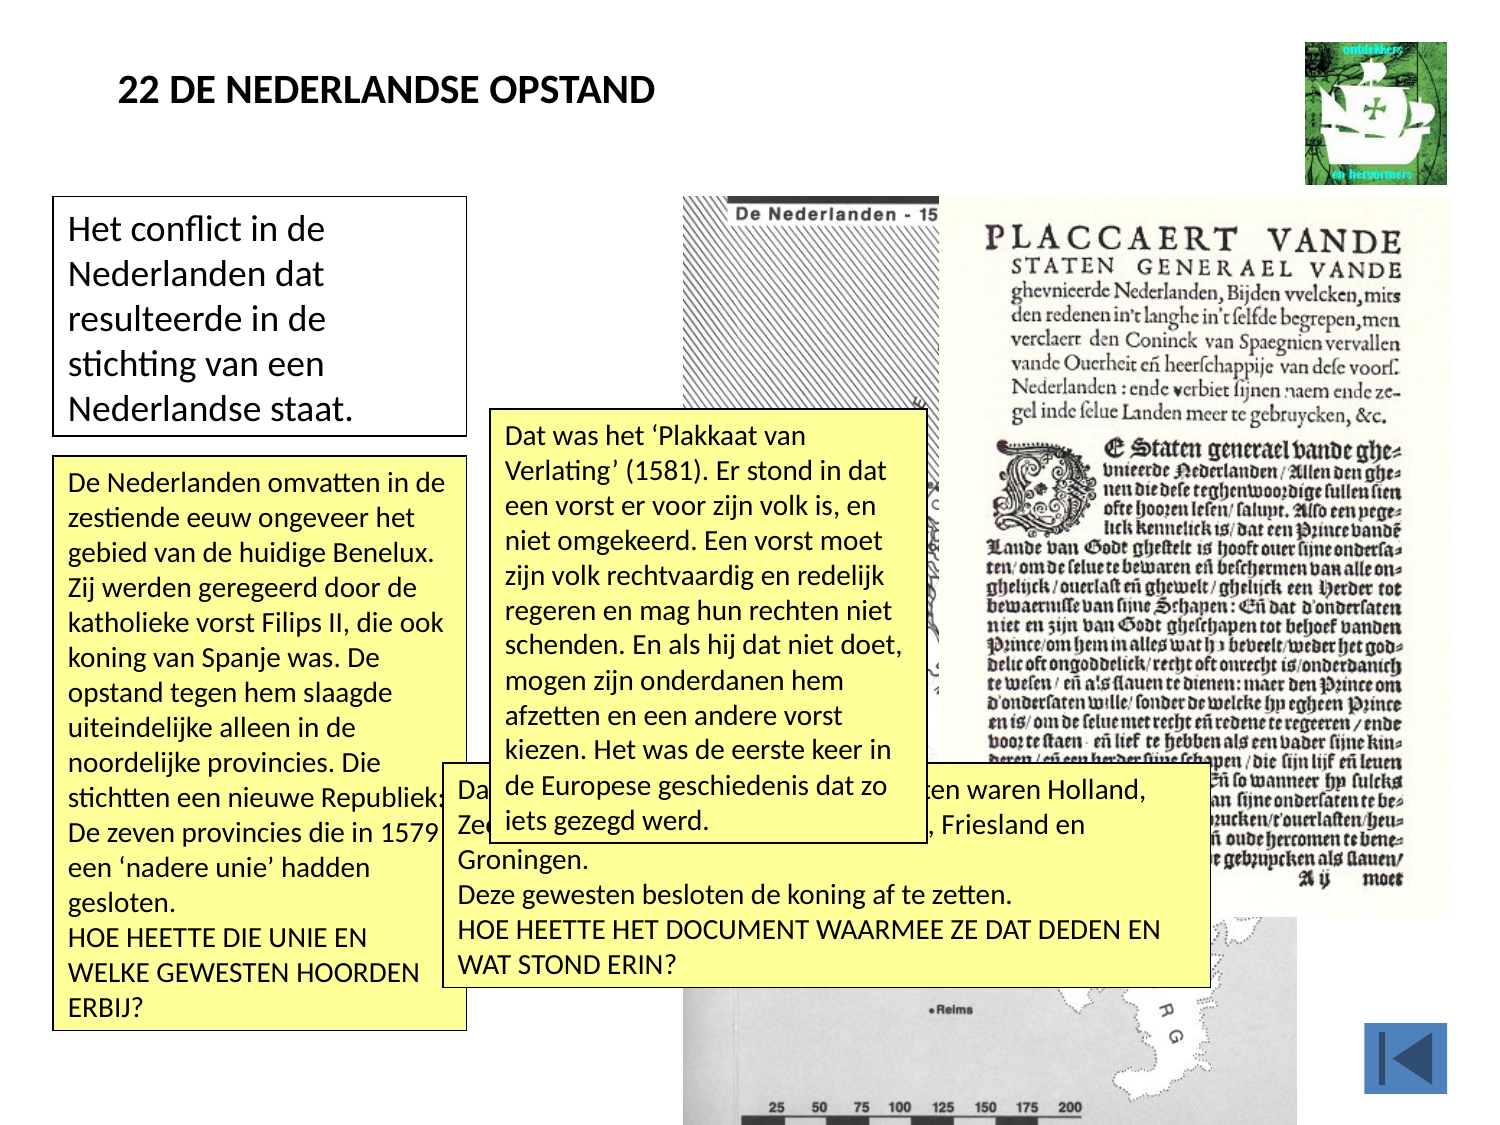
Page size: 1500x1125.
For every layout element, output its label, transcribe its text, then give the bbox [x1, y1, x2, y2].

text_box 22 DE NEDERLANDSE OPSTAND [102, 54, 671, 120]
picture [683, 196, 1451, 1125]
text_box Dat was het ‘Plakkaat van Verlating’ (1581). Er stond in dat een vorst er voor zijn volk is, en niet omgekeerd. Een vorst moet zijn volk rechtvaardig en redelijk regeren en mag hun rechten niet schenden. En als hij dat niet doet, mogen zijn onderdanen hem afzetten en een andere vorst kiezen. Het was de eerste keer in de Europese geschiedenis dat zo iets gezegd werd. [490, 408, 677, 844]
text_box De Nederlanden omvatten in de zestiende eeuw ongeveer het gebied van de huidige Benelux. Zij werden geregeerd door de katholieke vorst Filips II, die ook koning van Spanje was. De opstand tegen hem slaagde uiteindelijke alleen in de noordelijke provincies. Die stichtten een nieuwe Republiek: De zeven provincies die in 1579 een ‘nadere unie’ hadden gesloten. HOE HEETTE DIE UNIE EN WELKE GEWESTEN HOORDEN ERBIJ? [53, 456, 467, 1031]
text_box [1364, 1023, 1448, 1094]
text_box Dat was de Unie van Utrecht. De gewesten waren Holland, Zeeland, Utrecht, Gelderland, Overijssel, Friesland en Groningen. Deze gewesten besloten de koning af te zetten. HOE HEETTE HET DOCUMENT WAARMEE ZE DAT DEDEN EN WAT STOND ERIN? [442, 763, 677, 988]
picture [1304, 42, 1448, 185]
text_box Het conflict in de Nederlanden dat resulteerde in de stichting van een Nederlandse staat. [53, 196, 467, 437]
